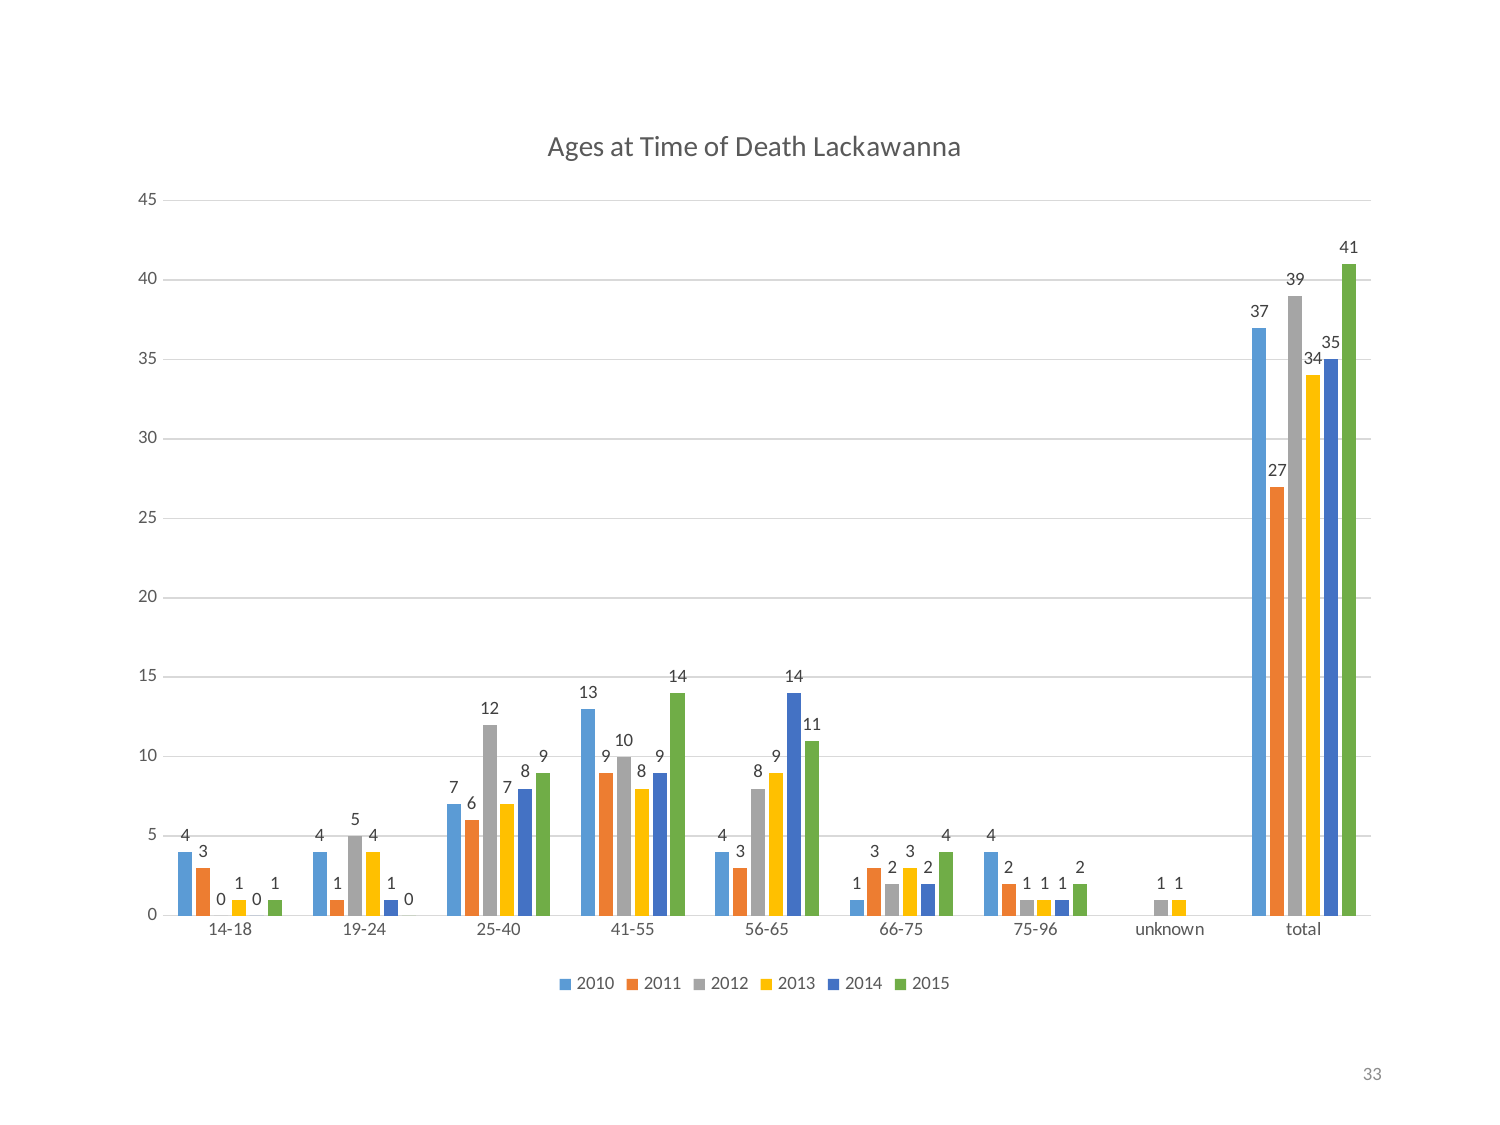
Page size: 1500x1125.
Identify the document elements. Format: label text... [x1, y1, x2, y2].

slide_number 33 [1059, 1042, 1397, 1103]
chart [112, 99, 1397, 1000]
